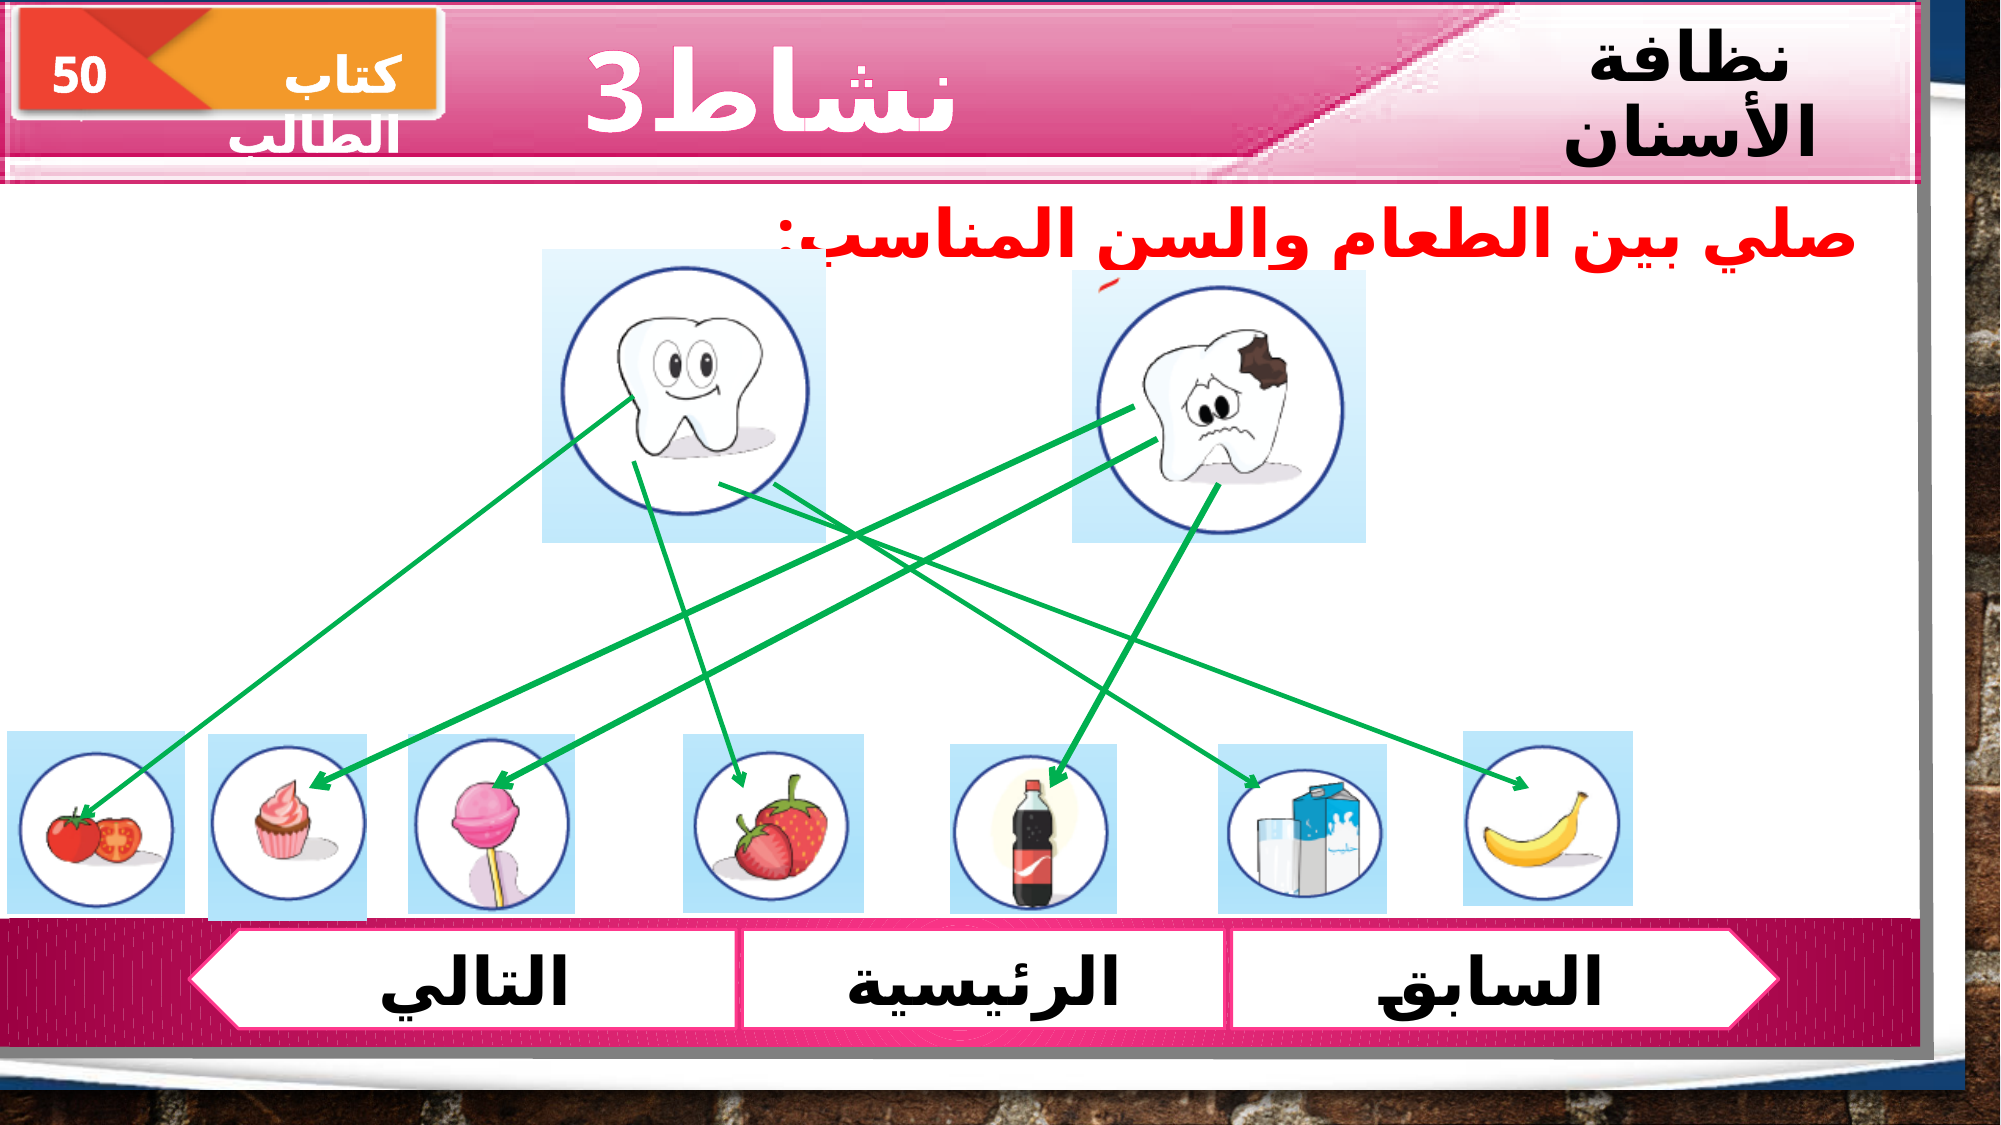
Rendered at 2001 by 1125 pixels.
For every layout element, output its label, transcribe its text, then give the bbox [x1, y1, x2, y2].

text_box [1135, 438, 1158, 789]
picture [0, 184, 1919, 922]
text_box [79, 395, 634, 819]
picture [0, 0, 2001, 1125]
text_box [6, 0, 453, 126]
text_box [1158, 483, 1220, 789]
title نظافة الأسنان [1476, 14, 1906, 179]
text_box صلي بين الطعام والسن المناسب: [53, 183, 1877, 279]
text_box نشاط3 [570, 11, 978, 162]
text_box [308, 405, 1135, 789]
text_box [1220, 483, 1530, 789]
